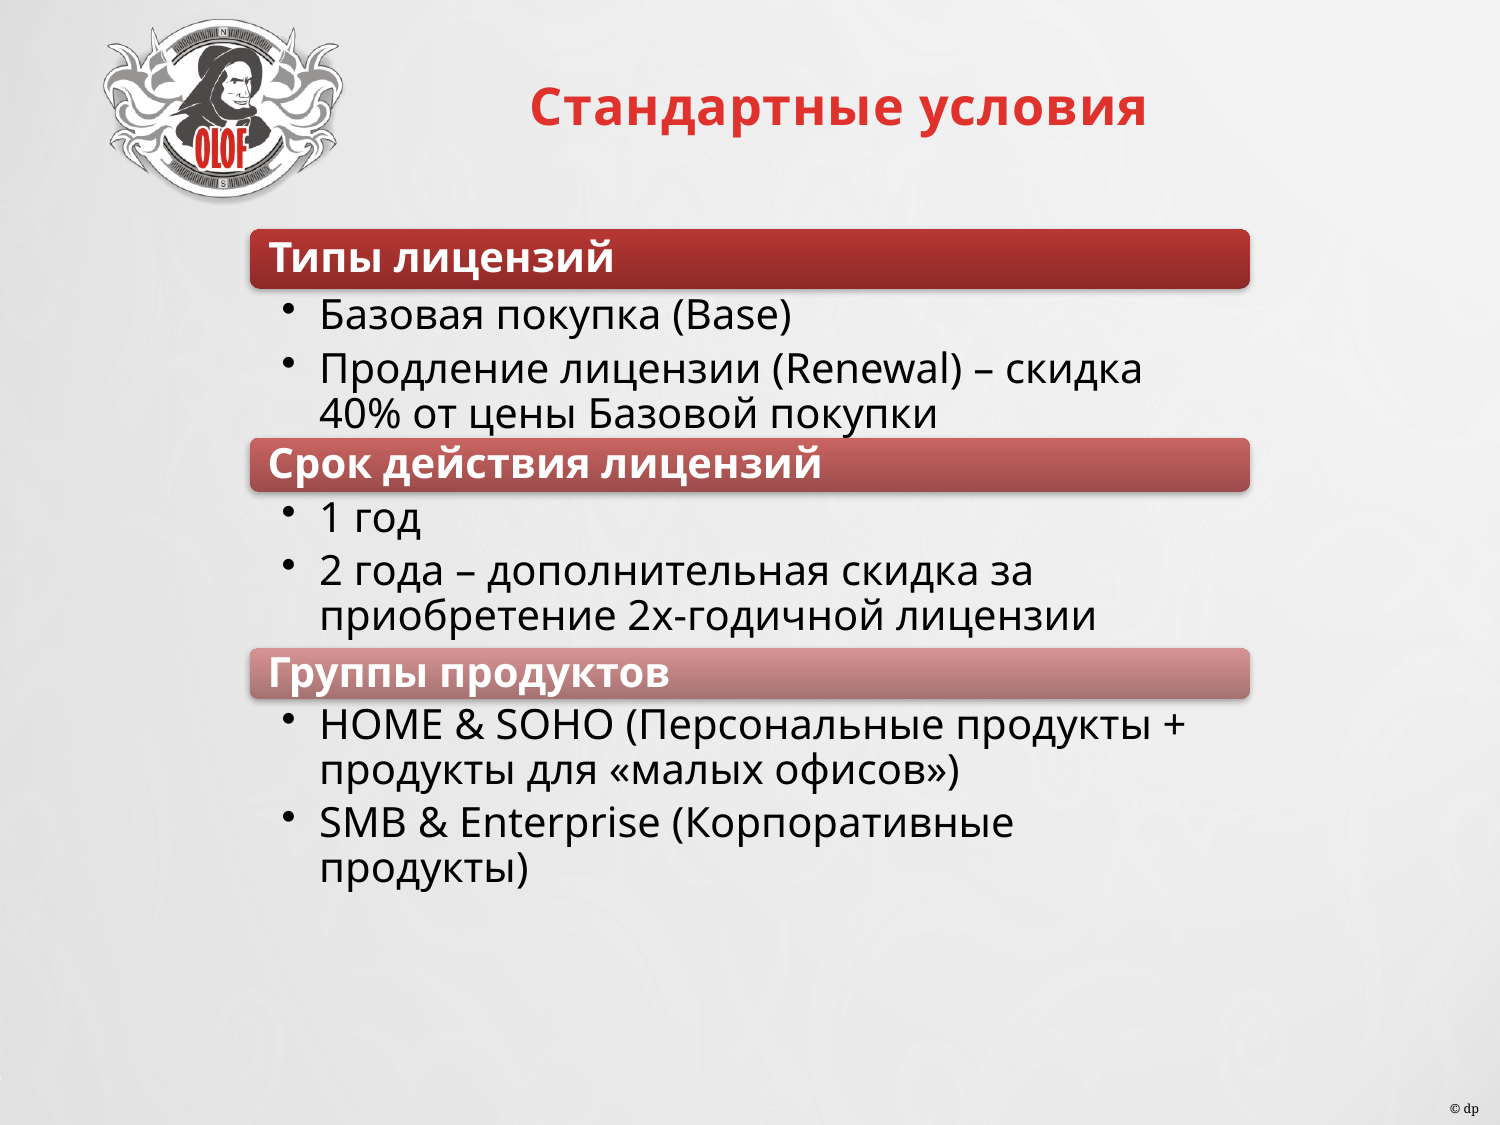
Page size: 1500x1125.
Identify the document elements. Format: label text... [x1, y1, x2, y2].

text_box Стандартные условия [514, 66, 1165, 144]
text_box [249, 228, 1251, 906]
picture [100, 7, 349, 213]
